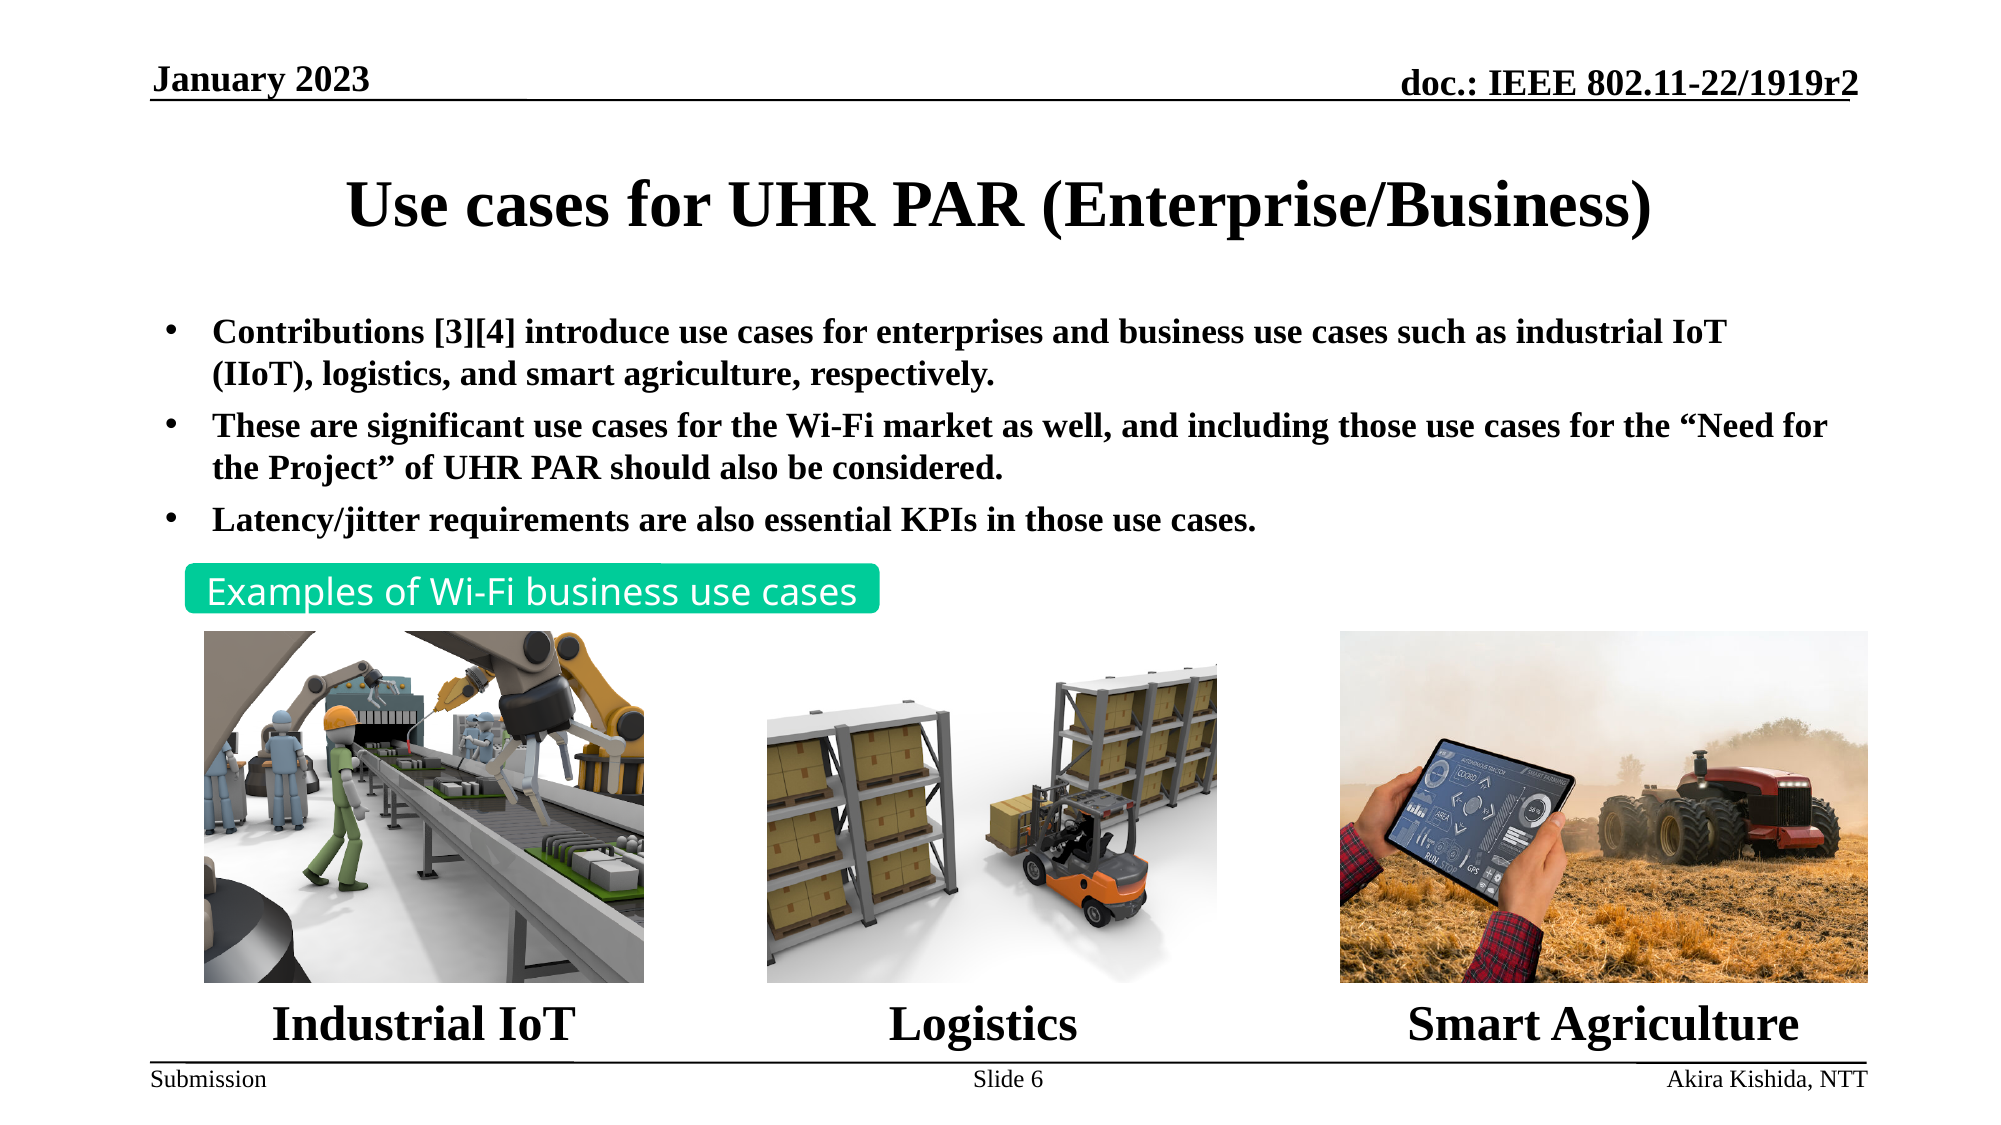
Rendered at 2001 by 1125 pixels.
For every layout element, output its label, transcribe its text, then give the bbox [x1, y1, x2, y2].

text_box Industrial IoT [256, 992, 592, 1058]
footer Akira Kishida, NTT [1171, 1061, 1869, 1093]
title Use cases for UHR PAR (Enterprise/Business) [149, 112, 1850, 288]
list Contributions [3][4] introduce use cases for enterprises and business use cases such as industrial IoT (IIoT), logistics, and smart agriculture, respectively. These are significant use cases for the Wi-Fi market as well, and including those use cases for the “Need for the Project” of UHR PAR should also be considered. Latency/jitter requirements are also essential KPIs in those use cases. [149, 299, 1850, 549]
picture [1339, 630, 1868, 984]
picture [767, 645, 1217, 984]
slide_number Slide 6 [950, 1061, 1067, 1123]
text_box Logistics [873, 991, 1093, 1058]
text_box Smart Agriculture [1392, 992, 1815, 1058]
picture [204, 630, 645, 984]
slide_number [152, 54, 563, 100]
text_box Examples of Wi-Fi business use cases [182, 561, 882, 616]
